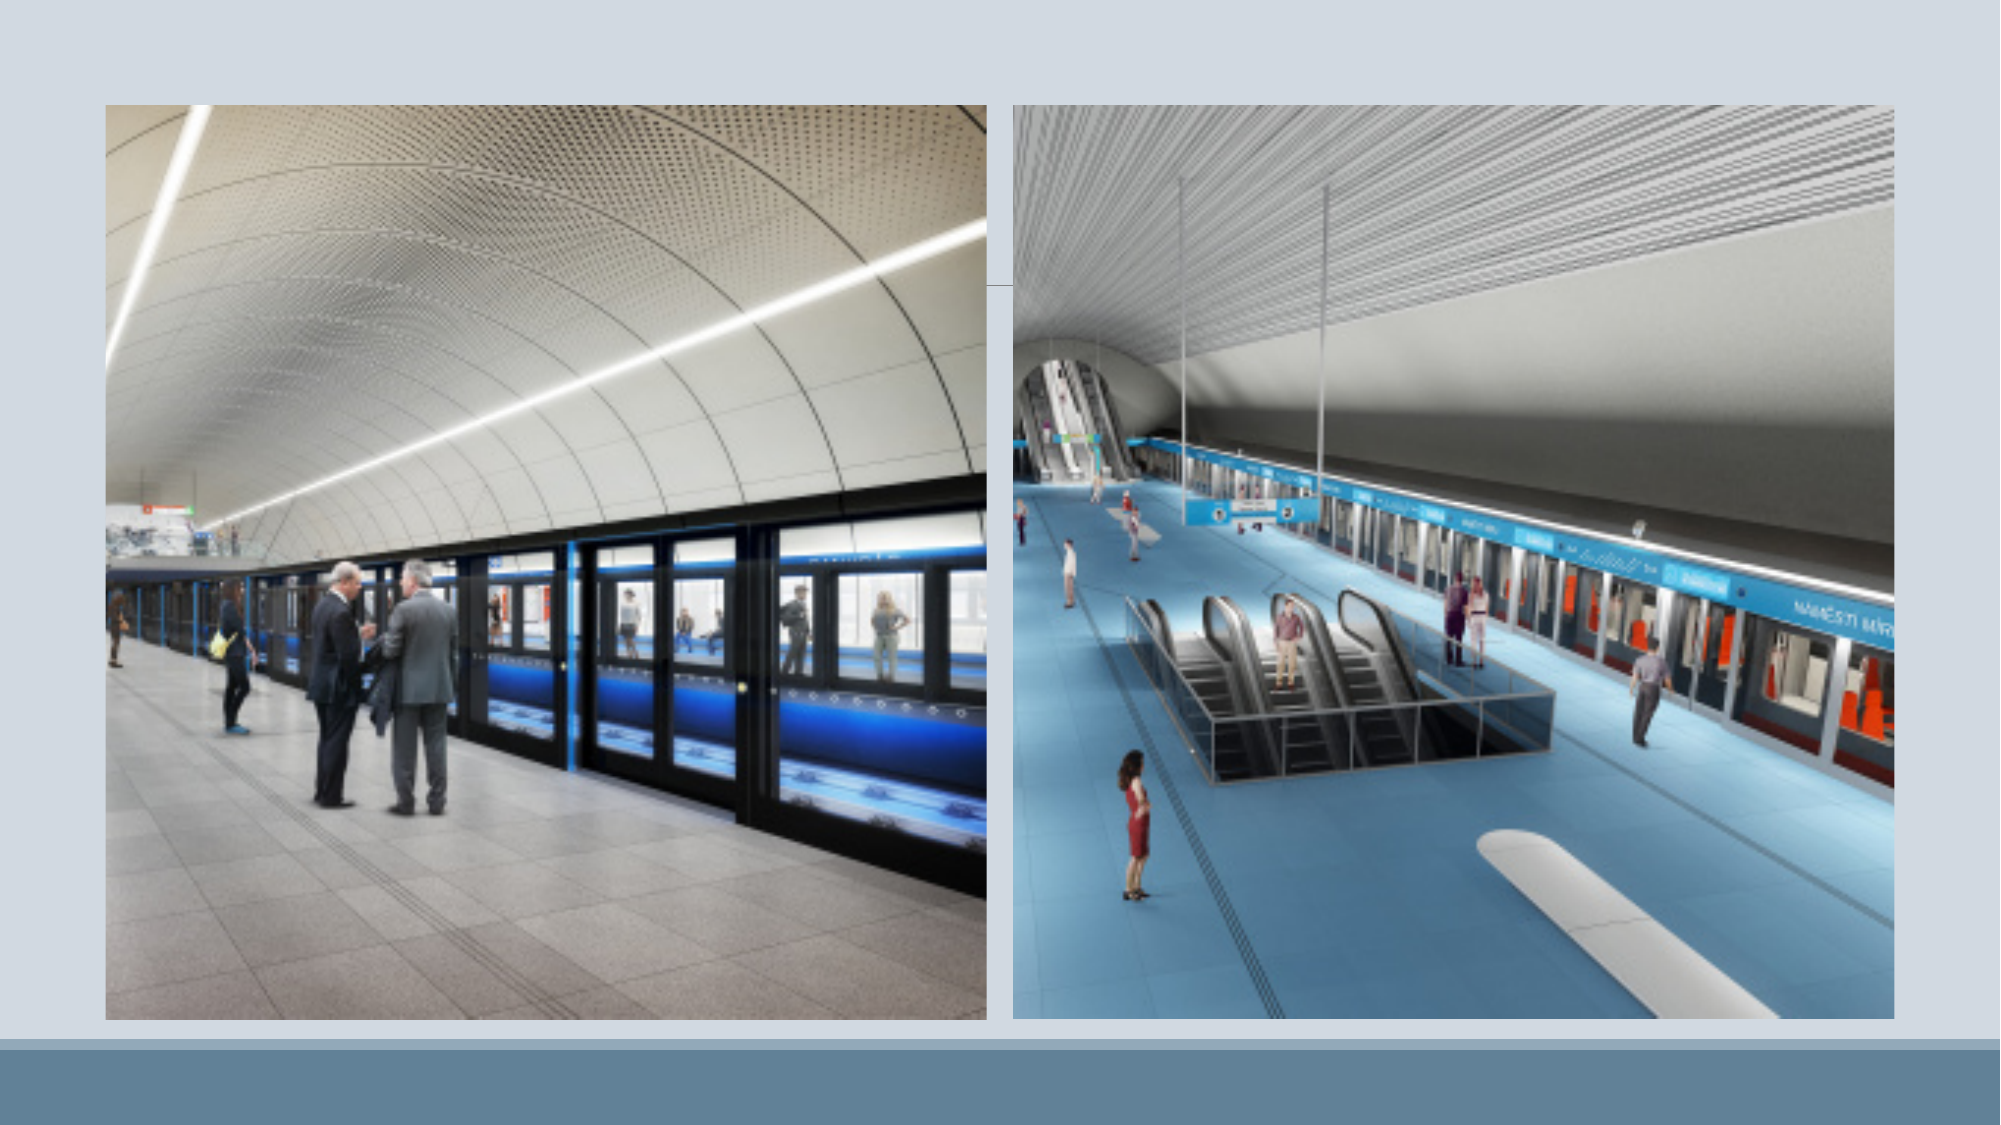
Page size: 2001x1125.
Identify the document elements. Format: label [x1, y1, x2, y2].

picture [1012, 104, 1895, 1020]
picture [104, 104, 988, 1020]
